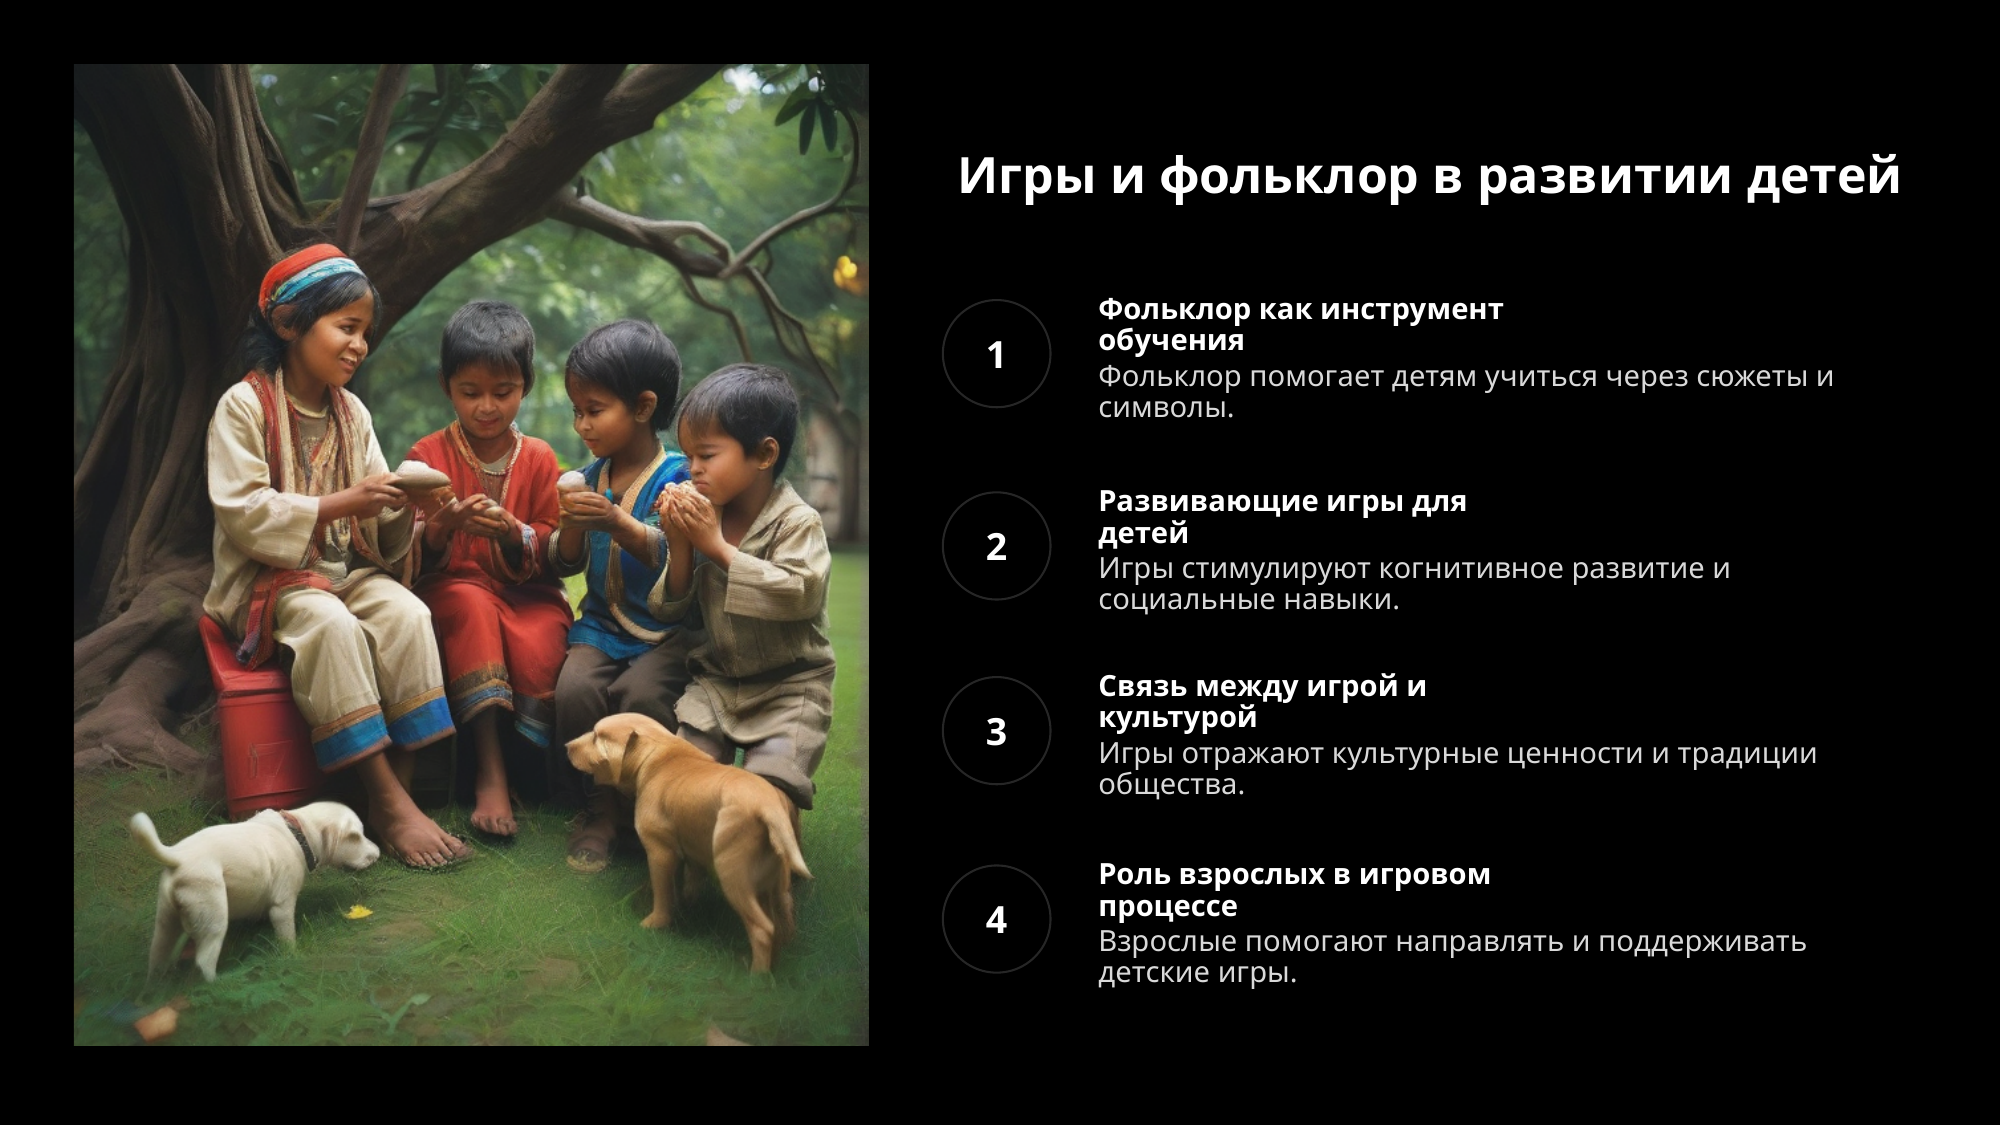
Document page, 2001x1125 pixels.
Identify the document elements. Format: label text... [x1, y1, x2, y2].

list Игры отражают культурные ценности и традиции общества. [1083, 730, 1924, 792]
list Фольклор помогает детям учиться через сюжеты и символы. [1083, 353, 1924, 414]
picture [73, 64, 870, 1046]
list Взрослые помогают направлять и поддерживать детские игры. [1083, 919, 1924, 980]
list Игры стимулируют когнитивное развитие и социальные навыки. [1083, 545, 1924, 607]
list Фольклор как инструмент обучения [1083, 286, 1525, 337]
list Связь между игрой и культурой [1083, 664, 1525, 715]
list Развивающие игры для детей [1083, 479, 1525, 530]
title Игры и фольклор в развитии детей [942, 143, 1924, 217]
list Роль взрослых в игровом процессе [1083, 852, 1525, 903]
